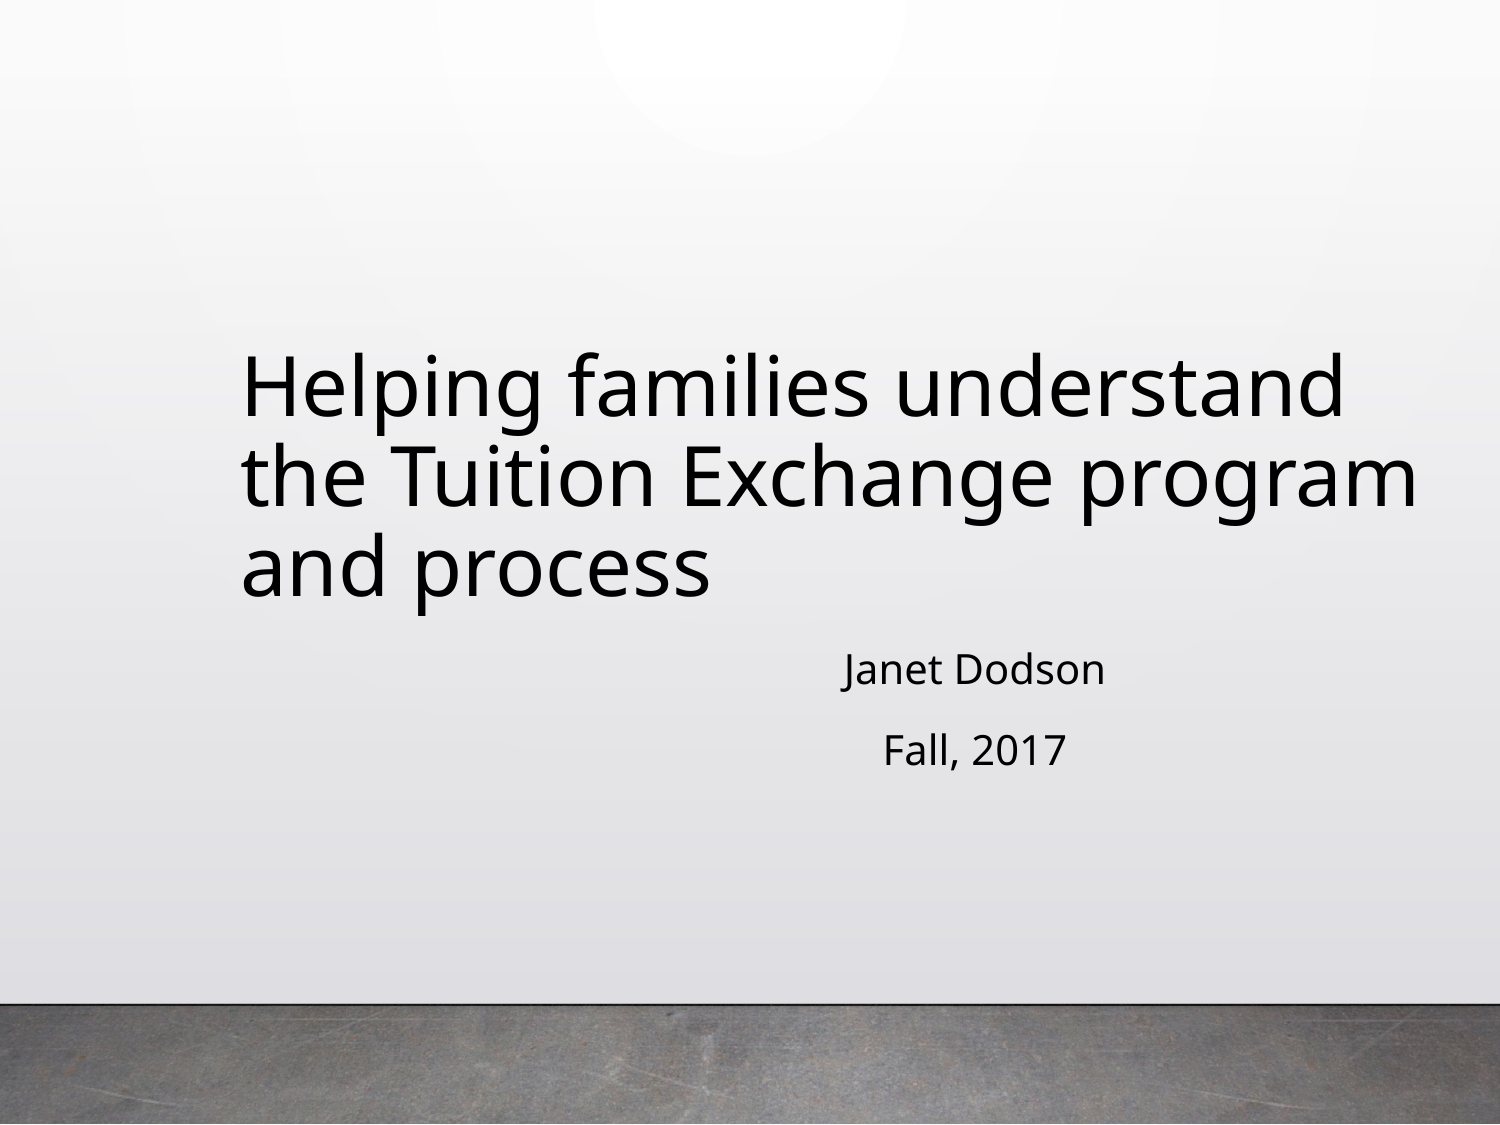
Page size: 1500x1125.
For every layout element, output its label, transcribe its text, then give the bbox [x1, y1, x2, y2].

title Helping families understand the Tuition Exchange program and process [225, 337, 1500, 579]
picture [0, 1004, 1500, 1124]
subtitle Janet Dodson Fall, 2017 [450, 624, 1500, 913]
